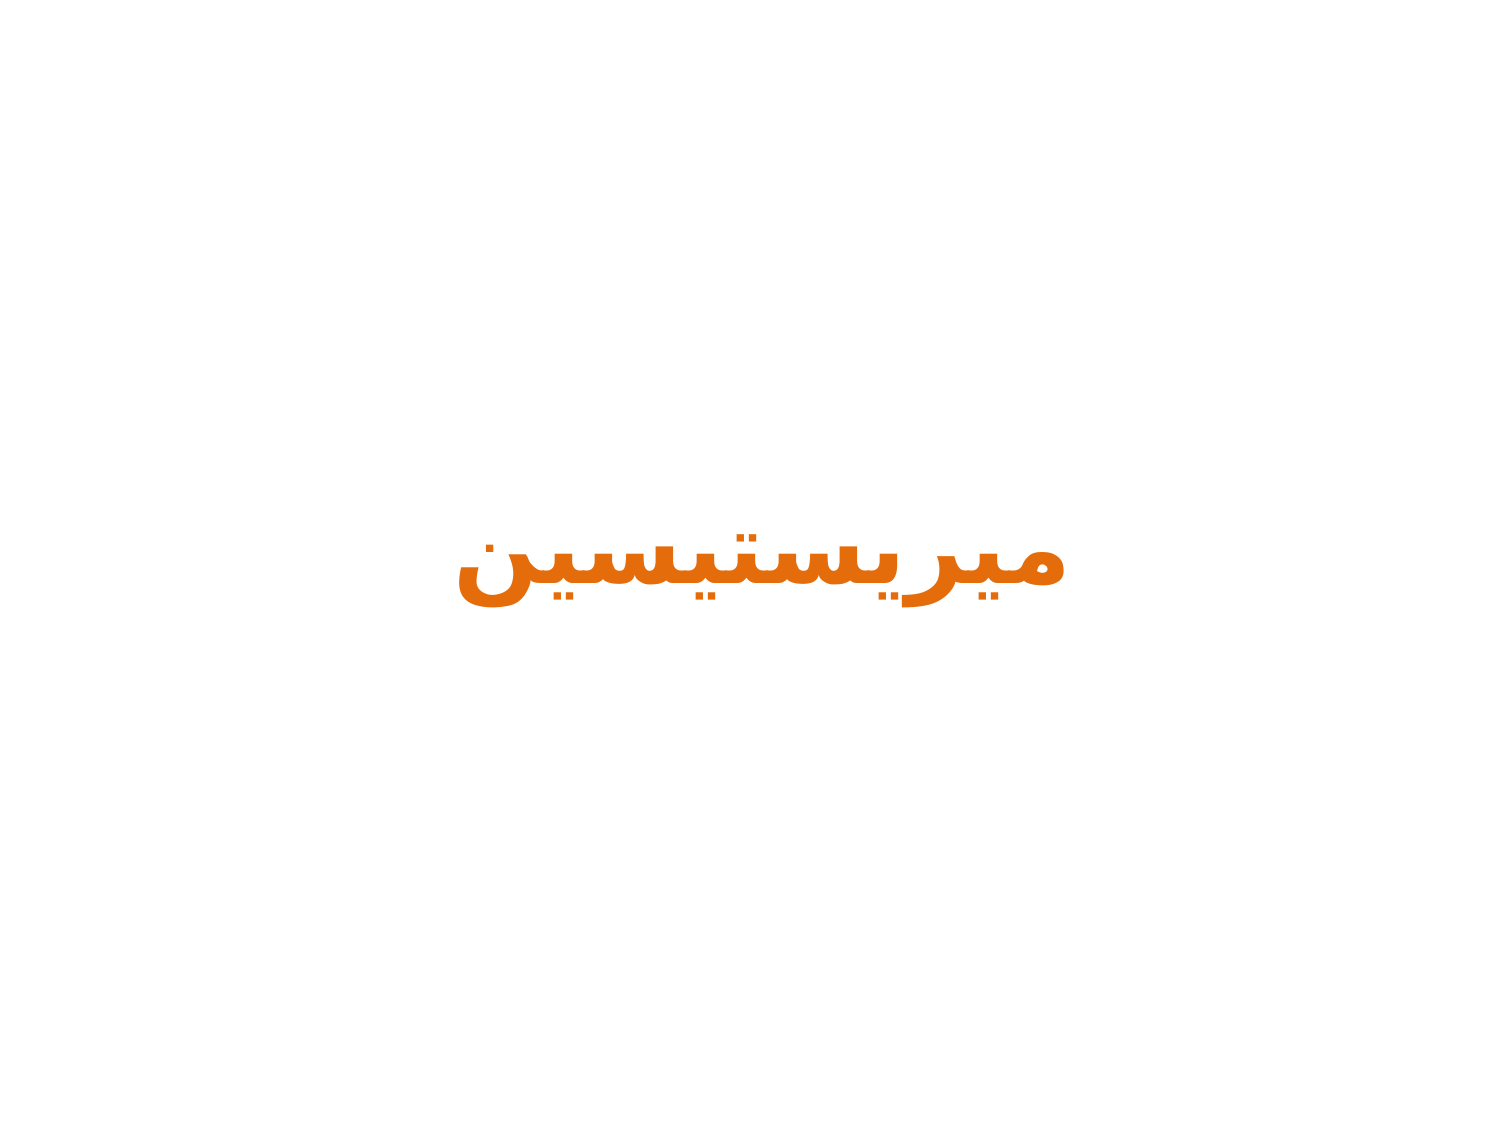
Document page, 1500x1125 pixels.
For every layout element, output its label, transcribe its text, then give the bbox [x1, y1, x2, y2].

title میریستیسین [87, 450, 1438, 638]
